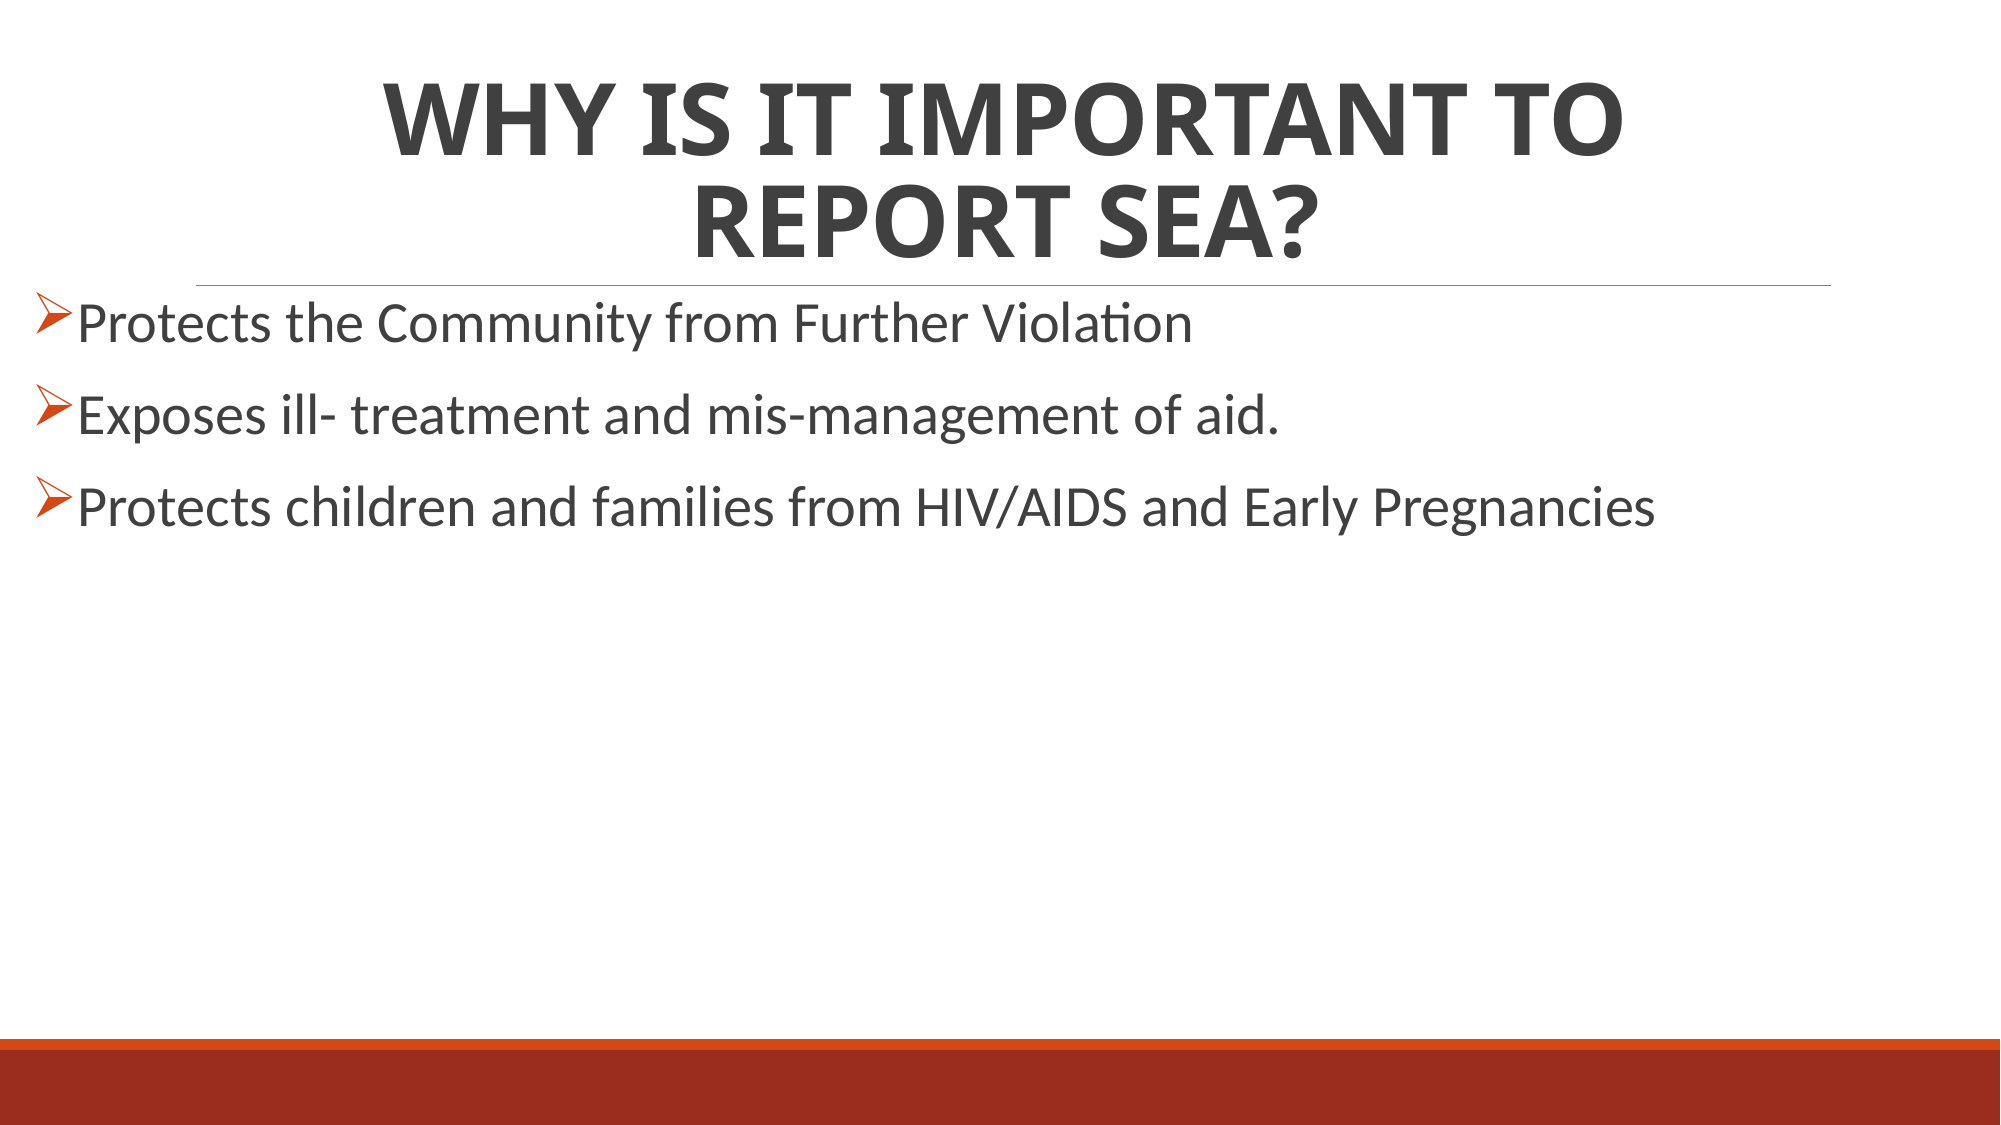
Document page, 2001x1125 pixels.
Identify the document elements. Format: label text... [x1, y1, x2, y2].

list Protects the Community from Further Violation Exposes ill- treatment and mis-management of aid. Protects children and families from HIV/AIDS and Early Pregnancies [31, 285, 1908, 1003]
title WHY IS IT IMPORTANT TO REPORT SEA? [180, 47, 1830, 285]
